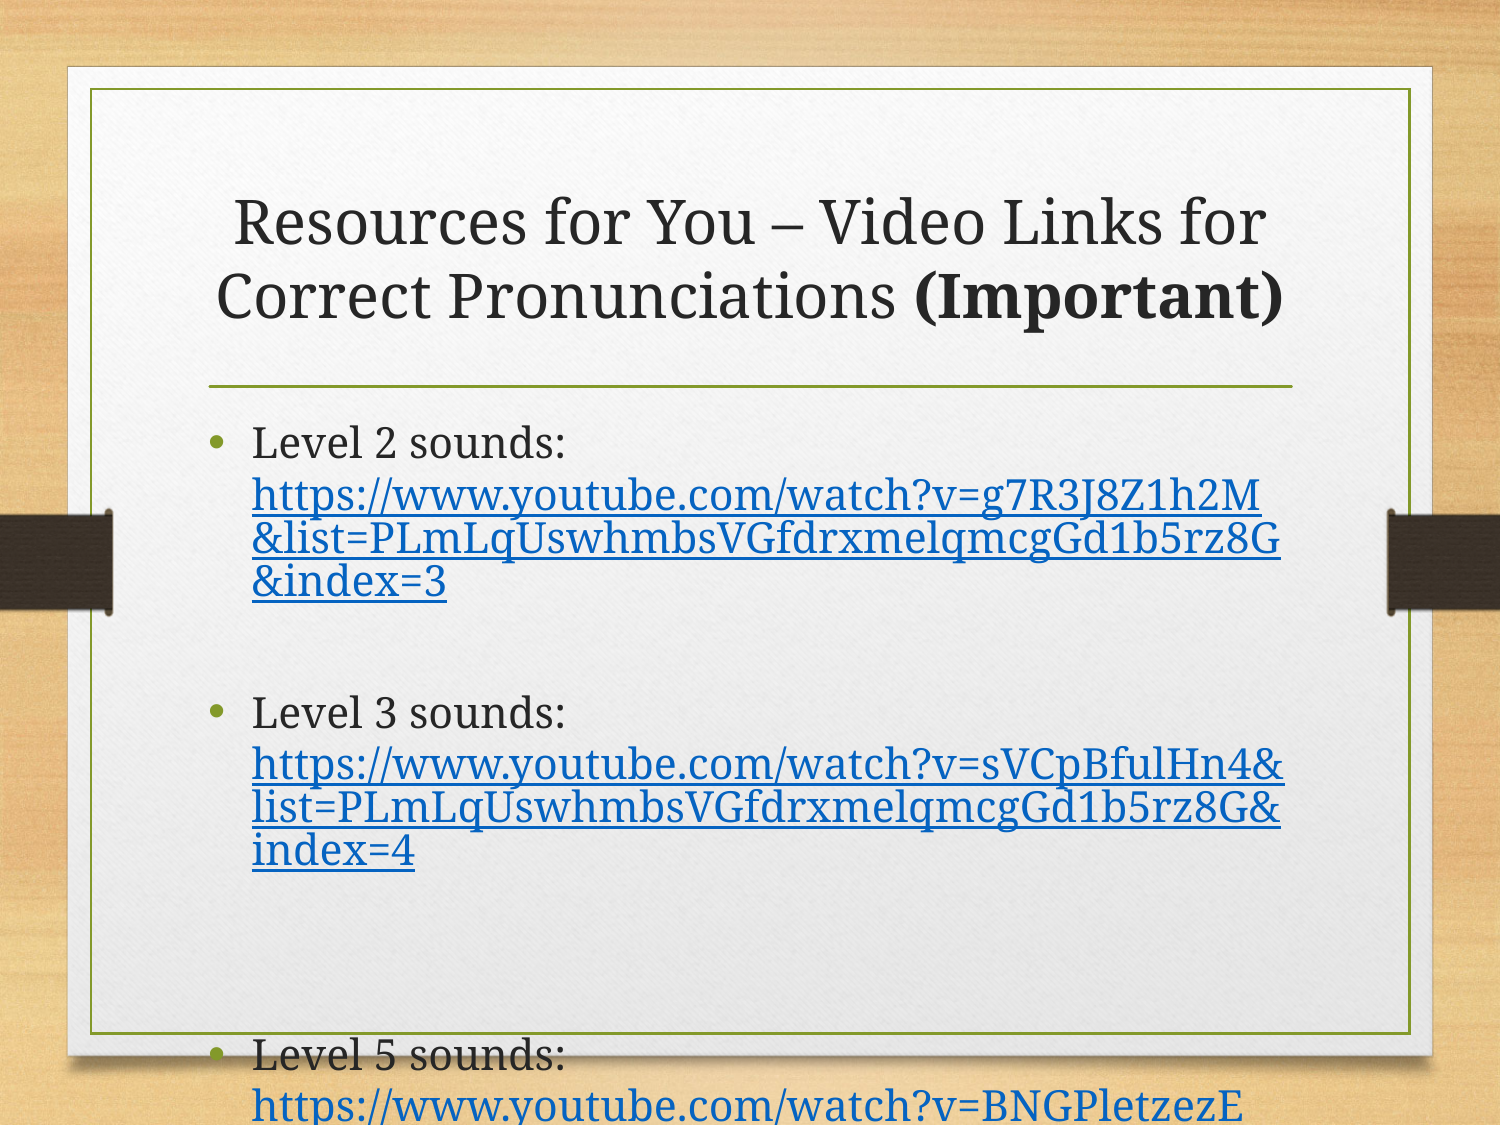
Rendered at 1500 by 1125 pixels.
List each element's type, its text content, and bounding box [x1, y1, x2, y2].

picture [0, 0, 1500, 1125]
list Level 2 sounds: https://www.youtube.com/watch?v=g7R3J8Z1h2M&list=PLmLqUswhmbsVGfdrxmelqmcgGd1b5rz8G&index=3 Level 3 sounds: https://www.youtube.com/watch?v=sVCpBfulHn4&list=PLmLqUswhmbsVGfdrxmelqmcgGd1b5rz8G&index=4 Level 5 sounds: https://www.youtube.com/watch?v=BNGPletzezE [193, 408, 1309, 974]
title Resources for You – Video Links for Correct Pronunciations (Important) [193, 150, 1309, 365]
